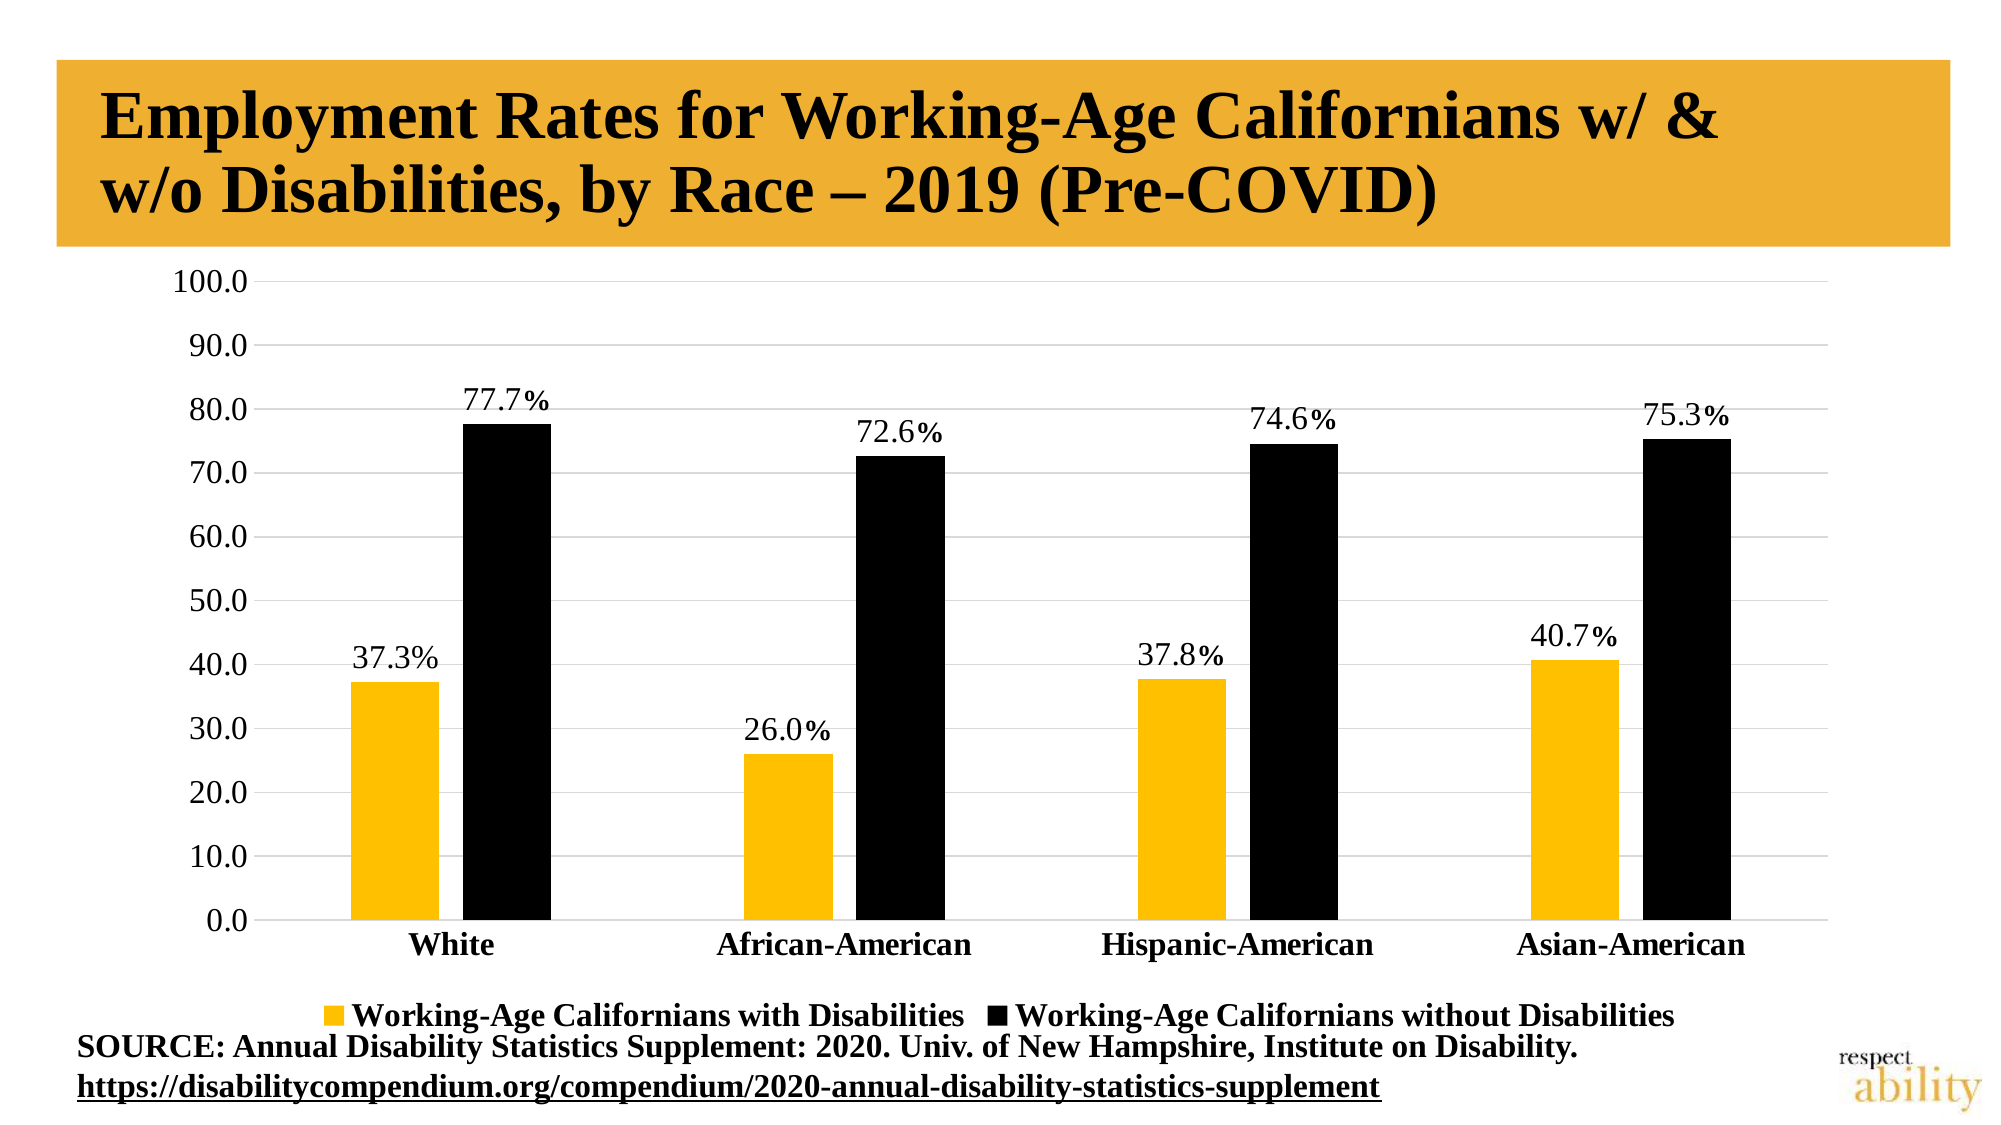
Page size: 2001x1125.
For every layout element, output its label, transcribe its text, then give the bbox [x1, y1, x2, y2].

chart [137, 246, 1863, 1042]
text_box SOURCE: Annual Disability Statistics Supplement: 2020. Univ. of New Hampshire, Institute on Disability. https://disabilitycompendium.org/compendium/2020-annual-disability-statistics-supplement [62, 1017, 2000, 1125]
title Employment Rates for Working-Age Californians w/ & w/o Disabilities, by Race – 2019 (Pre-COVID) [85, 59, 1811, 247]
